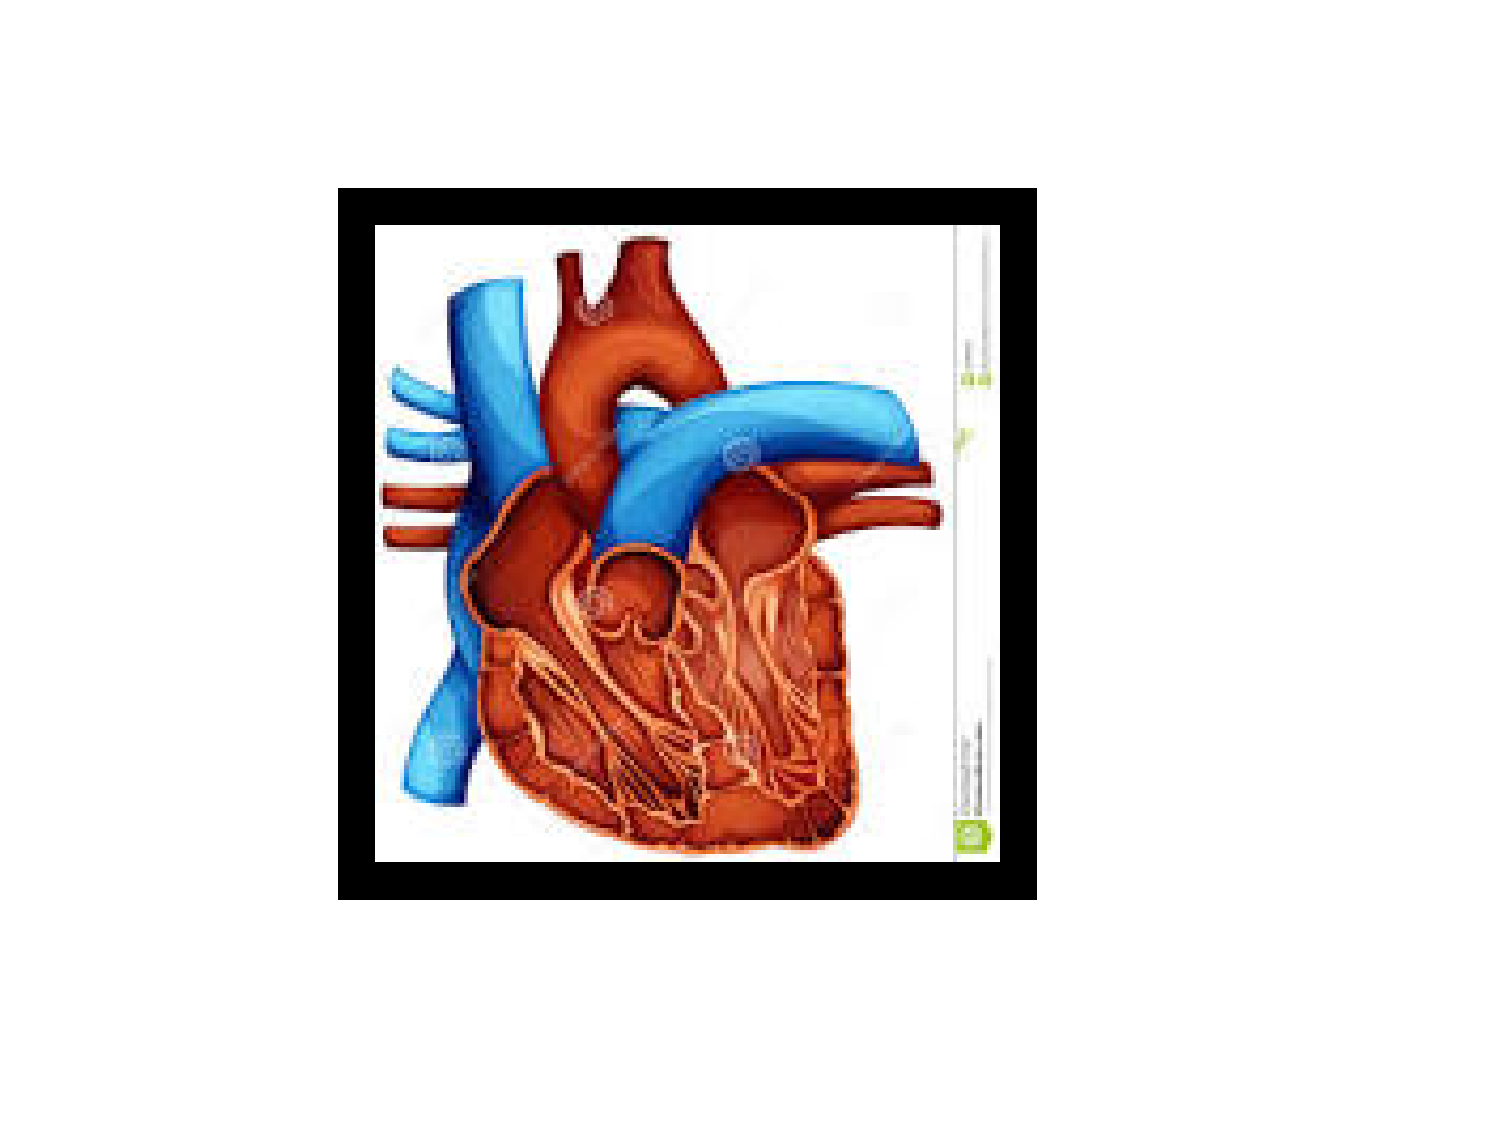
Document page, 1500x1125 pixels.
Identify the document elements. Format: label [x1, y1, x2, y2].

picture [374, 224, 1000, 863]
